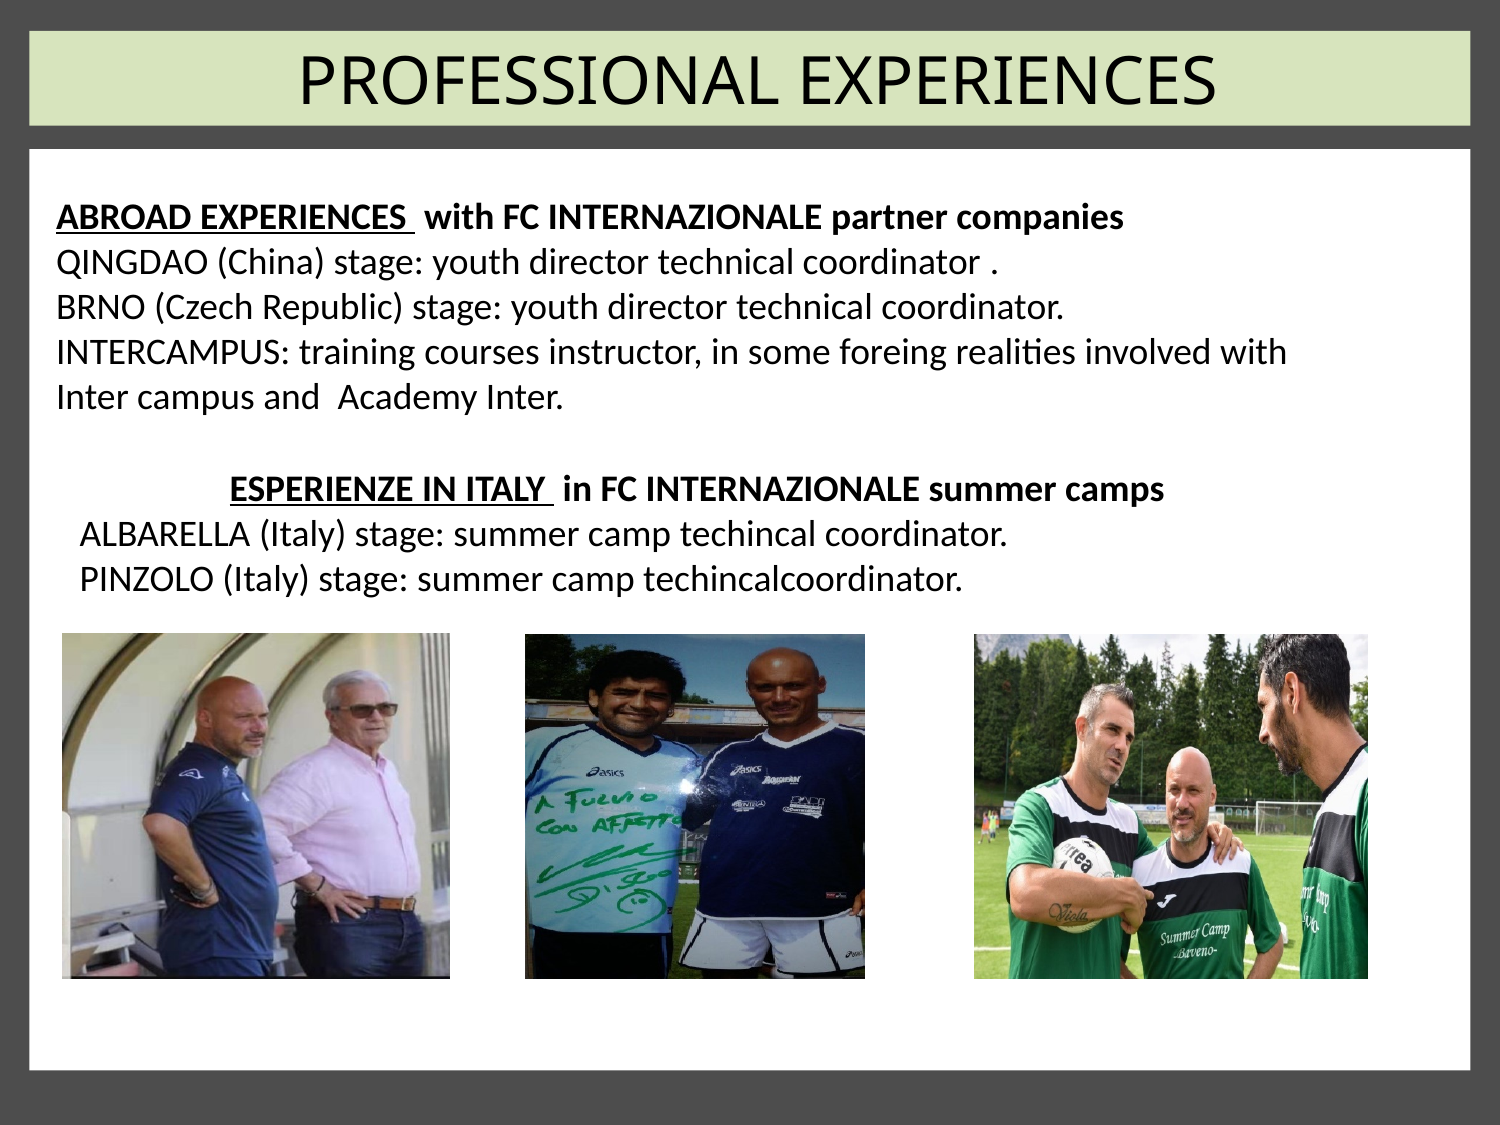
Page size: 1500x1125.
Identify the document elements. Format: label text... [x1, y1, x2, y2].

picture [62, 633, 450, 979]
text_box ABROAD EXPERIENCES with FC INTERNAZIONALE partner companies QINGDAO (China) stage: youth director technical coordinator . BRNO (Czech Republic) stage: youth director technical coordinator. INTERCAMPUS: training courses instructor, in some foreing realities involved with Inter campus and Academy Inter. [41, 184, 1400, 470]
picture [974, 634, 1368, 979]
list [29, 149, 1471, 1071]
text_box ESPERIENZE IN ITALY in FC INTERNAZIONALE summer camps ALBARELLA (Italy) stage: summer camp techincal coordinator. PINZOLO (Italy) stage: summer camp techincalcoordinator. [64, 456, 1270, 606]
text_box PROFESSIONAL EXPERIENCES [29, 30, 1471, 126]
picture [525, 634, 865, 979]
